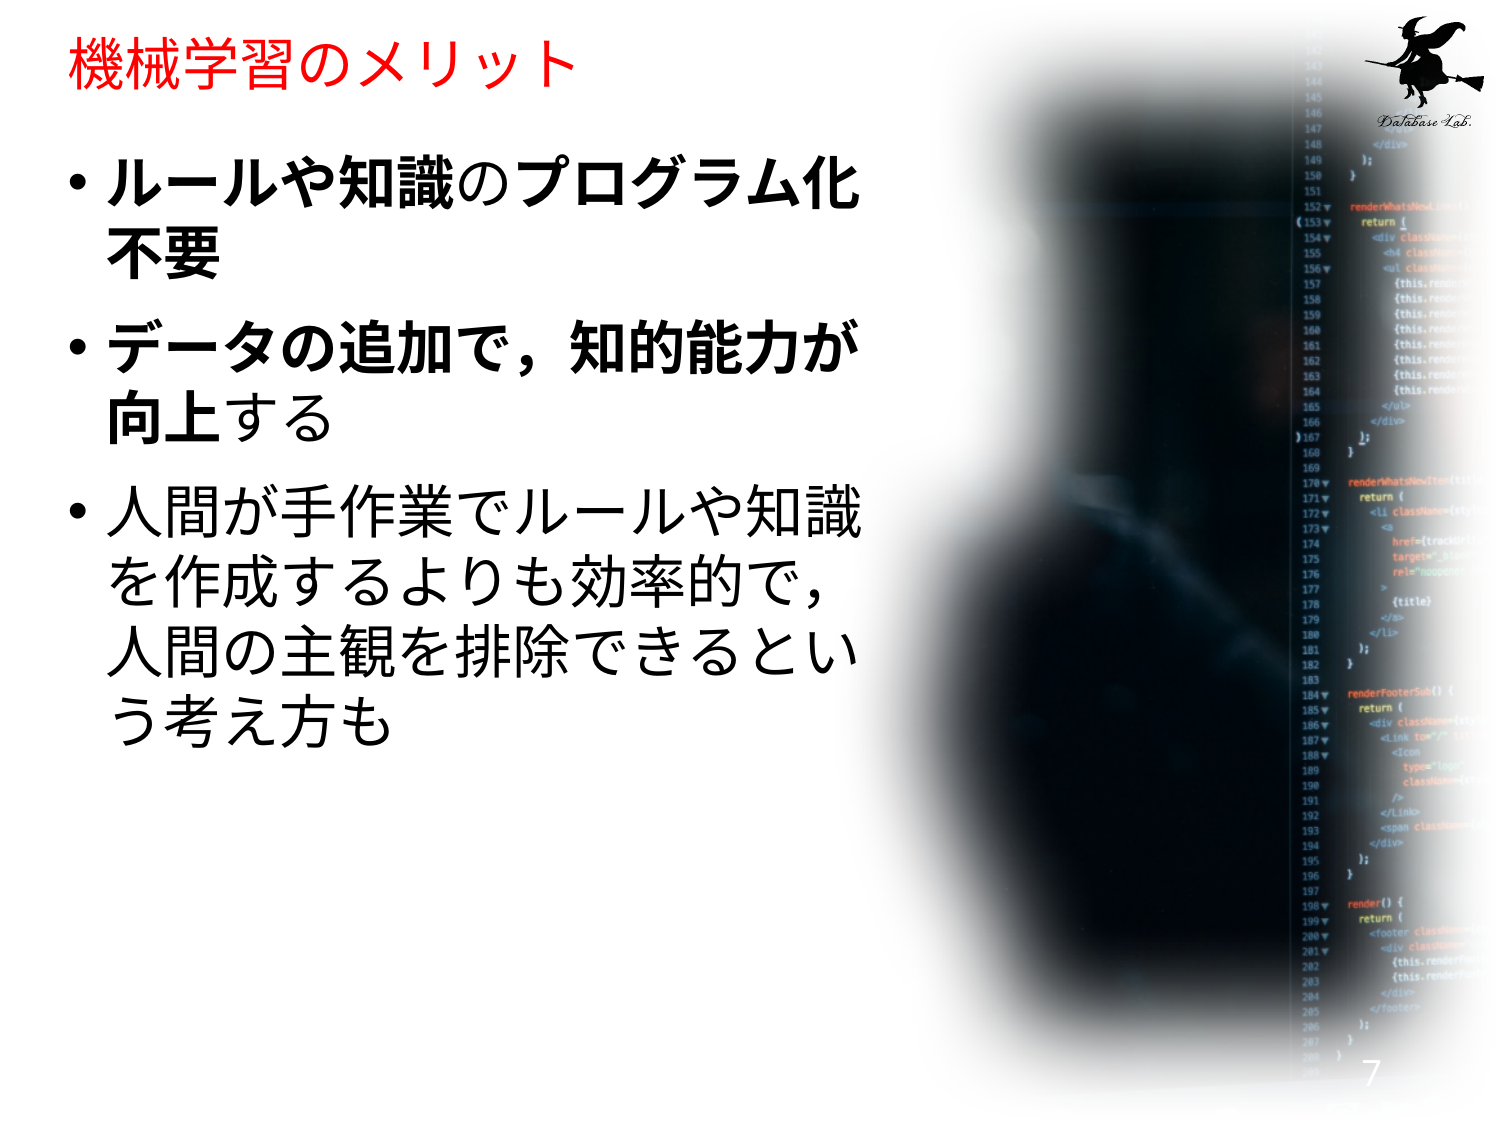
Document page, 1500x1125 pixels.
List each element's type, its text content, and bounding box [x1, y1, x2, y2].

list ルールや知識のプログラム化不要 データの追加で，知的能力が向上する 人間が手作業でルールや知識を作成するよりも効率的で，人間の主観を排除できるという考え方も [52, 138, 765, 1014]
picture [765, 0, 1500, 1125]
title 機械学習のメリット [52, 28, 765, 106]
